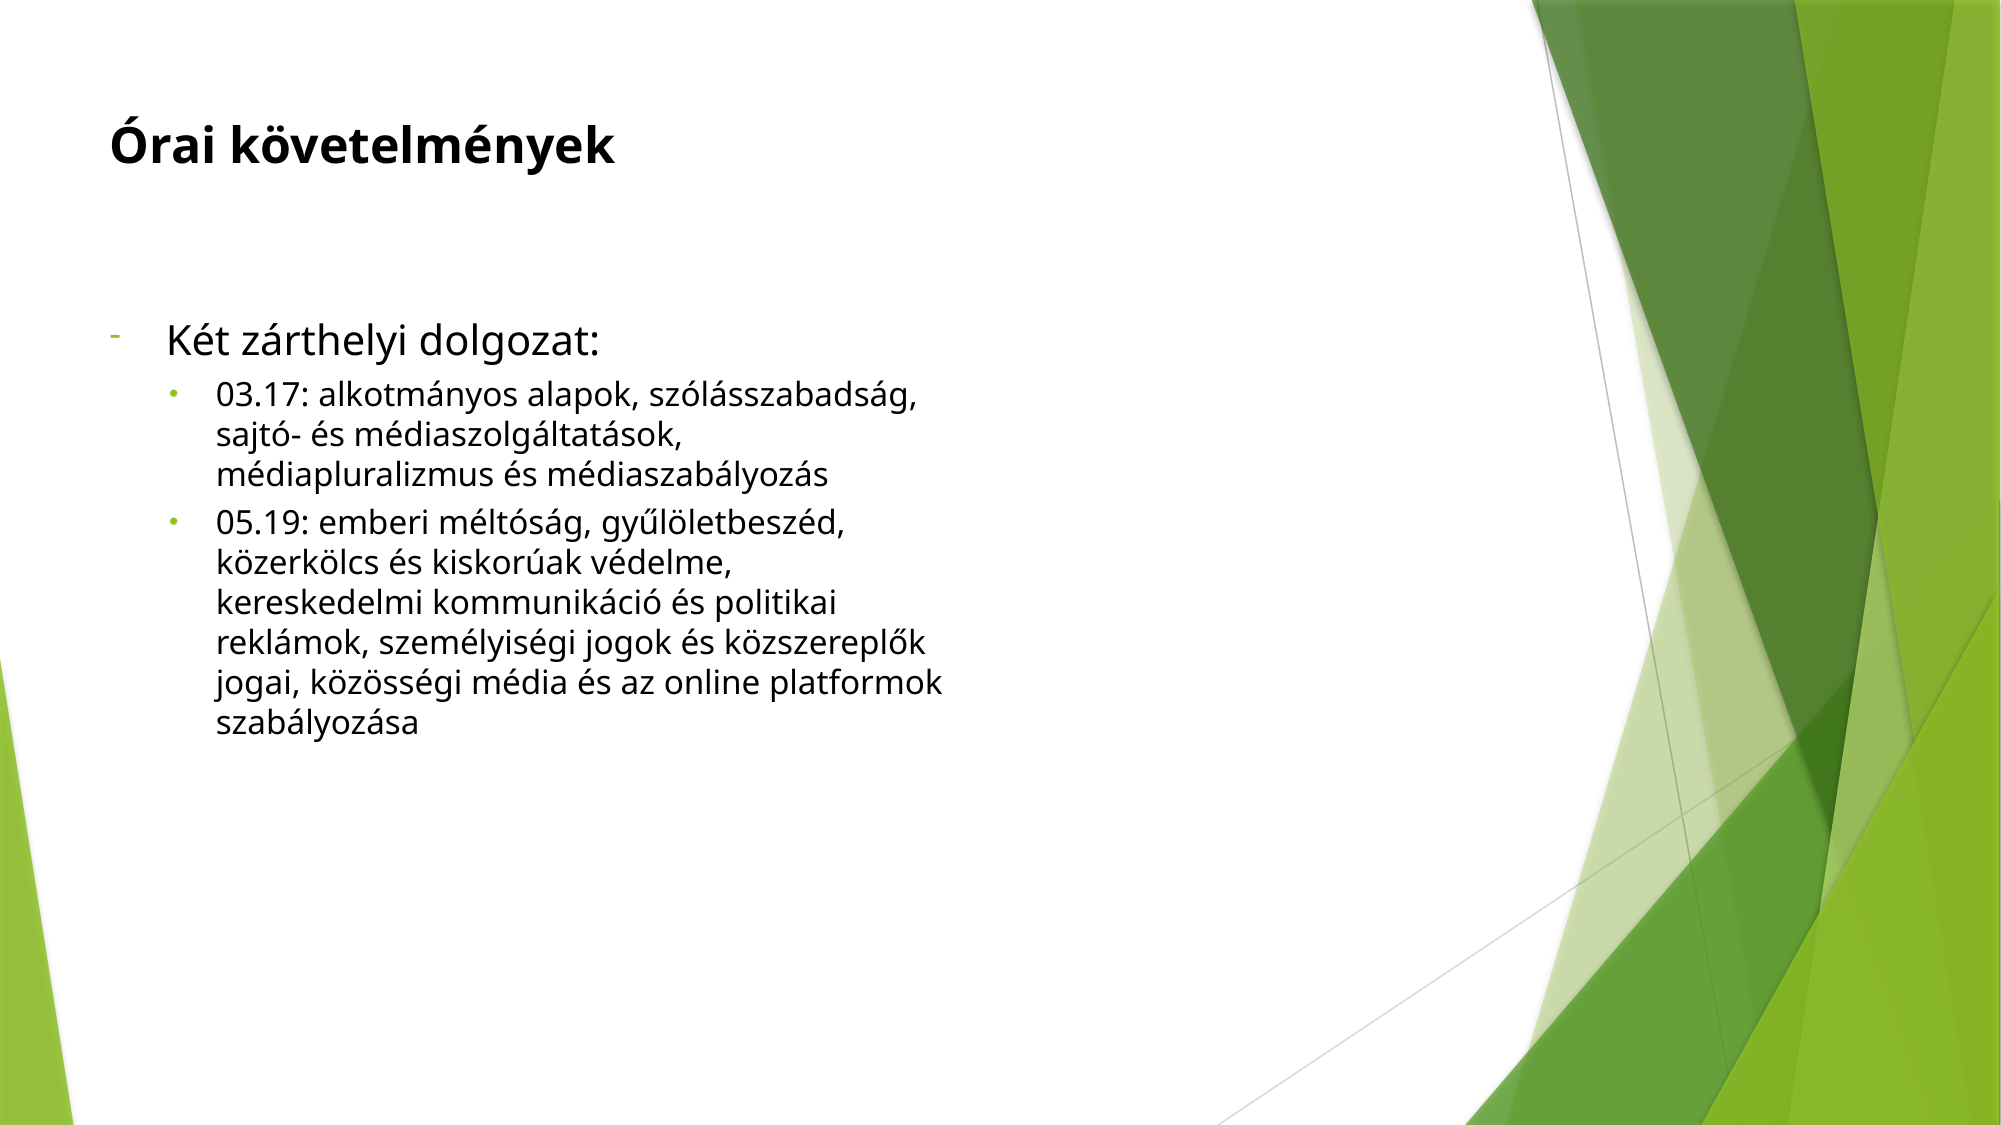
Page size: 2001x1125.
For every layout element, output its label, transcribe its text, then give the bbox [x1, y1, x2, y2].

list Két zárthelyi dolgozat: 03.17: alkotmányos alapok, szólásszabadság, sajtó- és médiaszolgáltatások, médiapluralizmus és médiaszabályozás 05.19: emberi méltóság, gyűlöletbeszéd, közerkölcs és kiskorúak védelme, kereskedelmi kommunikáció és politikai reklámok, személyiségi jogok és közszereplők jogai, közösségi média és az online platformok szabályozása [94, 306, 961, 1036]
list Órai követelmények [94, 89, 1906, 208]
